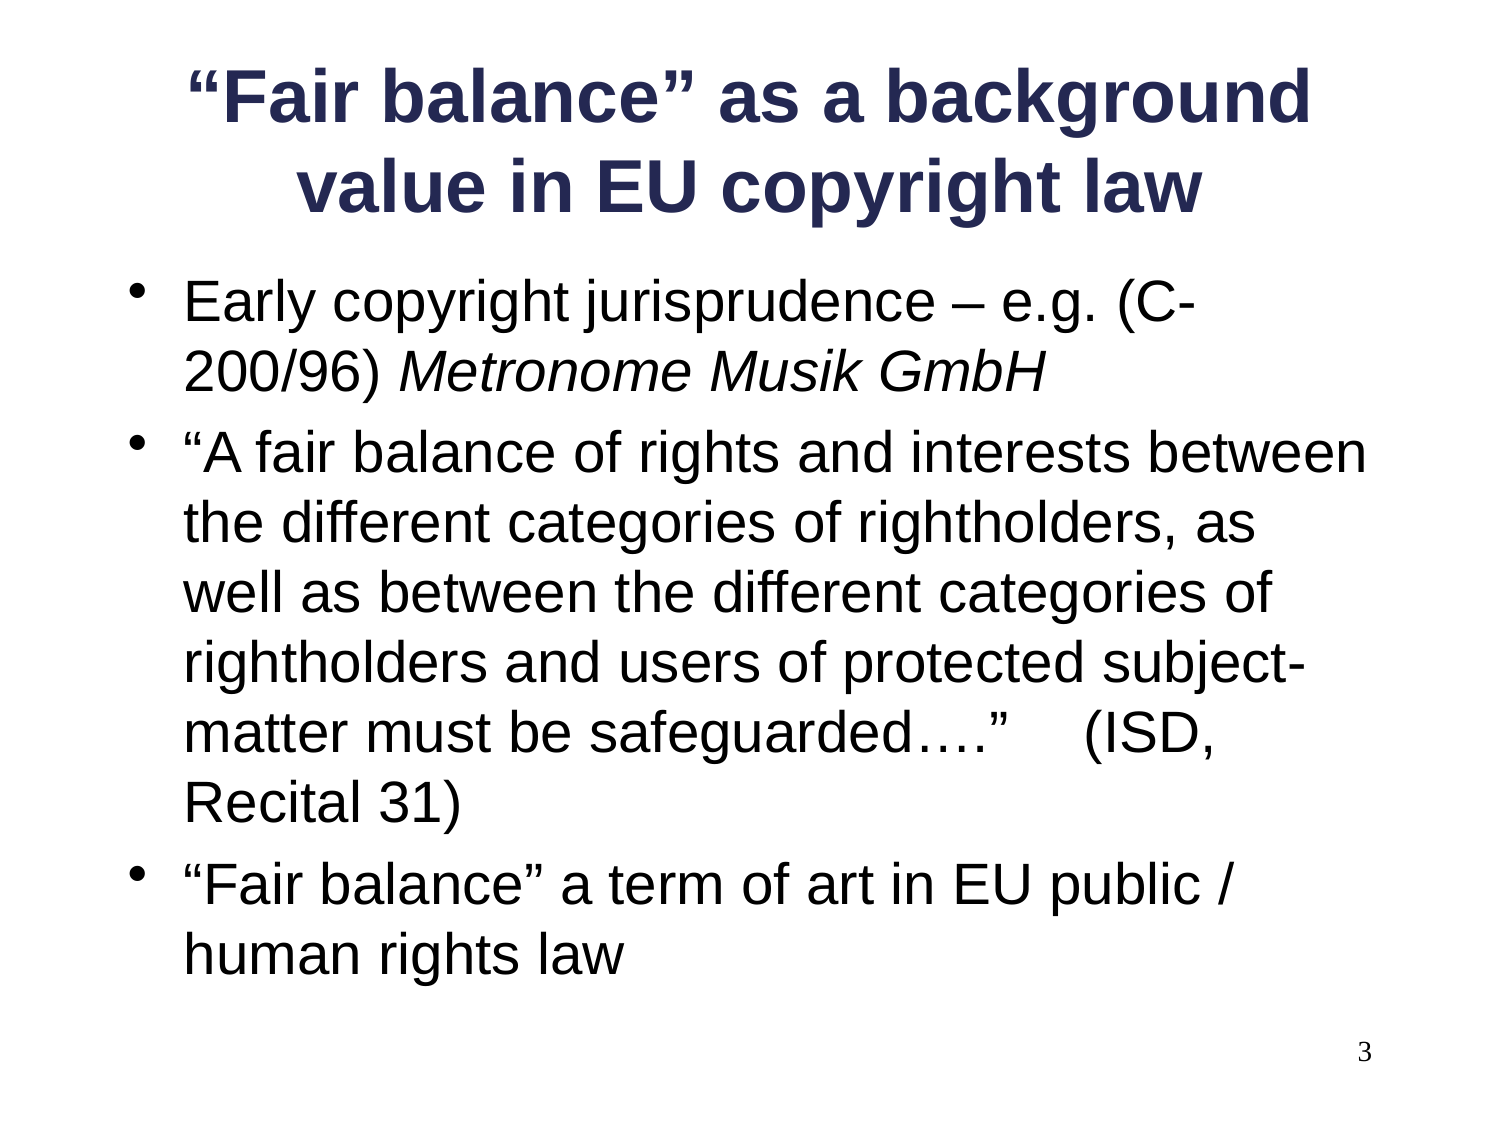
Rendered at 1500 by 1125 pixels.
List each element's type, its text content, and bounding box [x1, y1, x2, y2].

slide_number 3 [1074, 1025, 1388, 1100]
title “Fair balance” as a background value in EU copyright law [112, 66, 1388, 209]
list Early copyright jurisprudence – e.g. (C-200/96) Metronome Musik GmbH “A fair balance of rights and interests between the different categories of rightholders, as well as between the different categories of rightholders and users of protected subject-matter must be safeguarded….” (ISD, Recital 31) “Fair balance” a term of art in EU public / human rights law [112, 255, 1388, 1000]
